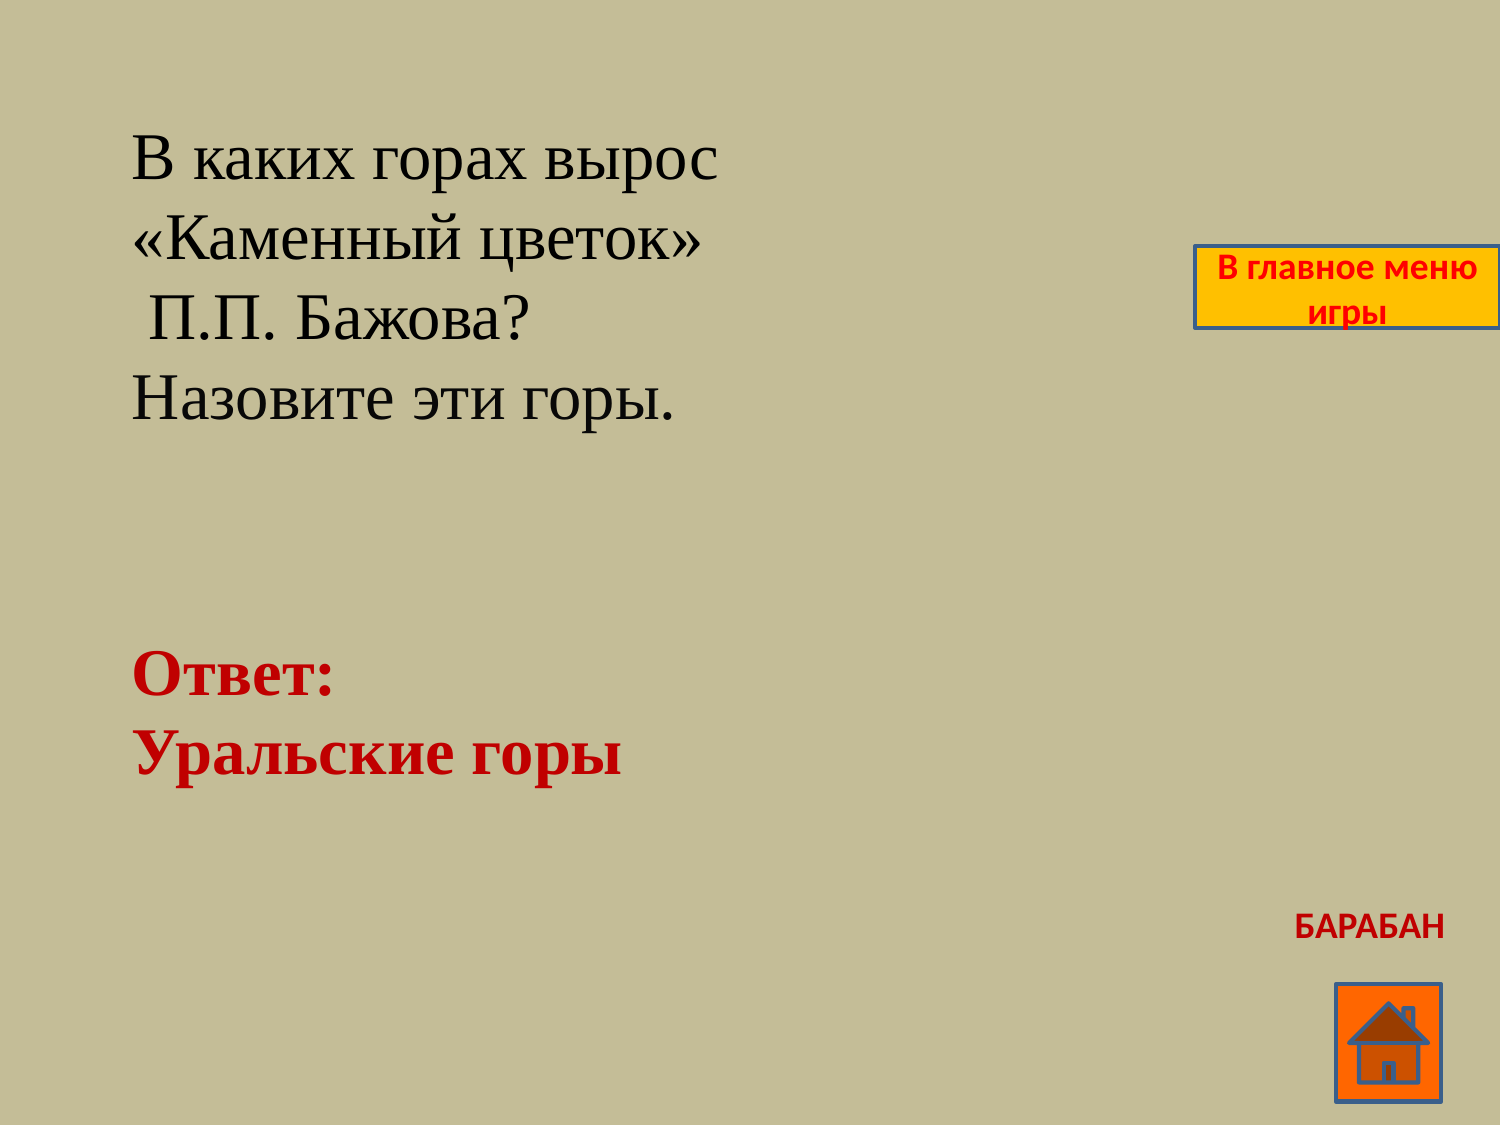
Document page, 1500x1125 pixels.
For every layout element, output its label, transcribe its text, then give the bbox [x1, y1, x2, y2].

text_box БАРАБАН [1240, 893, 1500, 953]
text_box Ответ: Уральские горы [117, 621, 774, 796]
text_box [1334, 982, 1443, 1104]
text_box В главное меню игры [1193, 244, 1500, 330]
text_box В каких горах вырос «Каменный цветок» П.П. Бажова? Назовите эти горы. [117, 105, 880, 440]
